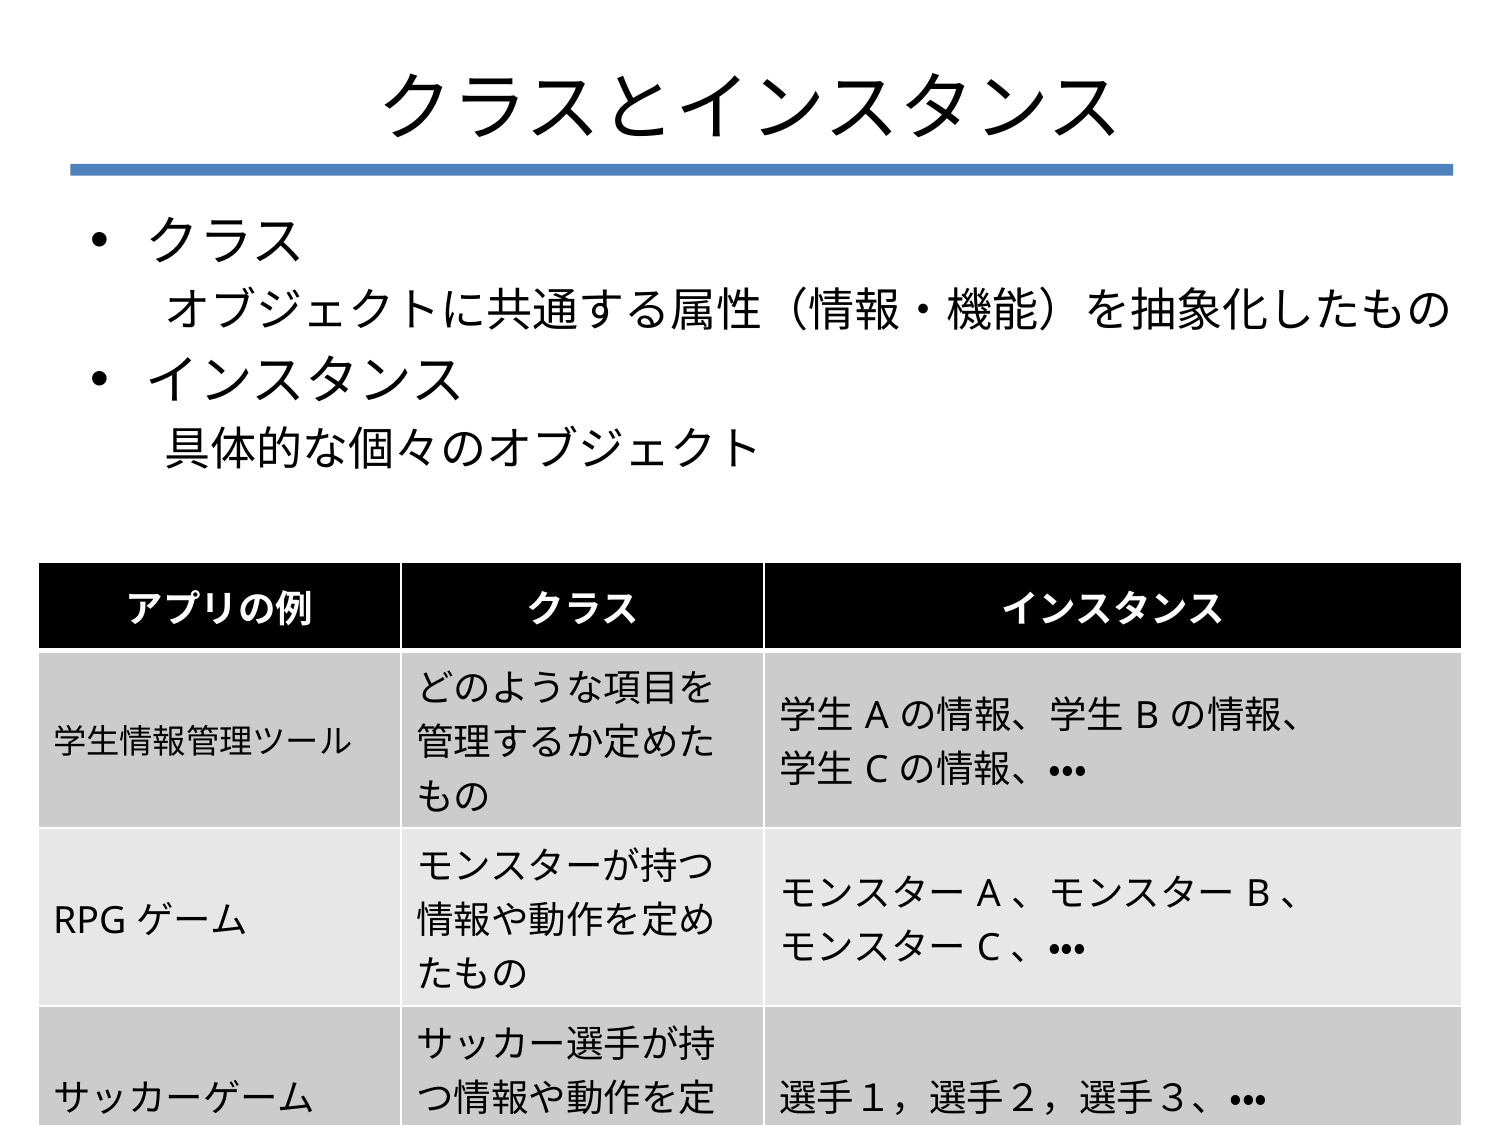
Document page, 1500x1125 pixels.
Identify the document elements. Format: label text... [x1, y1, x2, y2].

table_header インスタンス [765, 563, 1461, 648]
table_cell サッカー選手が持つ情報や動作を定めたもの [402, 1007, 763, 1125]
table_header アプリの例 [39, 563, 400, 648]
table_cell RPGゲーム [39, 829, 400, 1005]
table_cell どのような項目を管理するか定めたもの [402, 653, 763, 827]
list クラス オブジェクトに共通する属性（情報・機能）を抽象化したもの インスタンス 具体的な個々のオブジェクト [75, 199, 1471, 539]
table_cell 学生Aの情報、学生Bの情報、 学生Cの情報、・・・ [765, 653, 1461, 827]
table_cell 選手１，選手２，選手３、・・・ [765, 1007, 1461, 1125]
table_header クラス [402, 563, 763, 648]
table_cell サッカーゲーム [39, 1007, 400, 1125]
table_cell 学生情報管理ツール [39, 653, 400, 827]
table_cell モンスターA、モンスターB、 モンスターC、・・・ [765, 829, 1461, 1005]
title クラスとインスタンス [75, 45, 1425, 164]
table_cell モンスターが持つ情報や動作を定めたもの [402, 829, 763, 1005]
